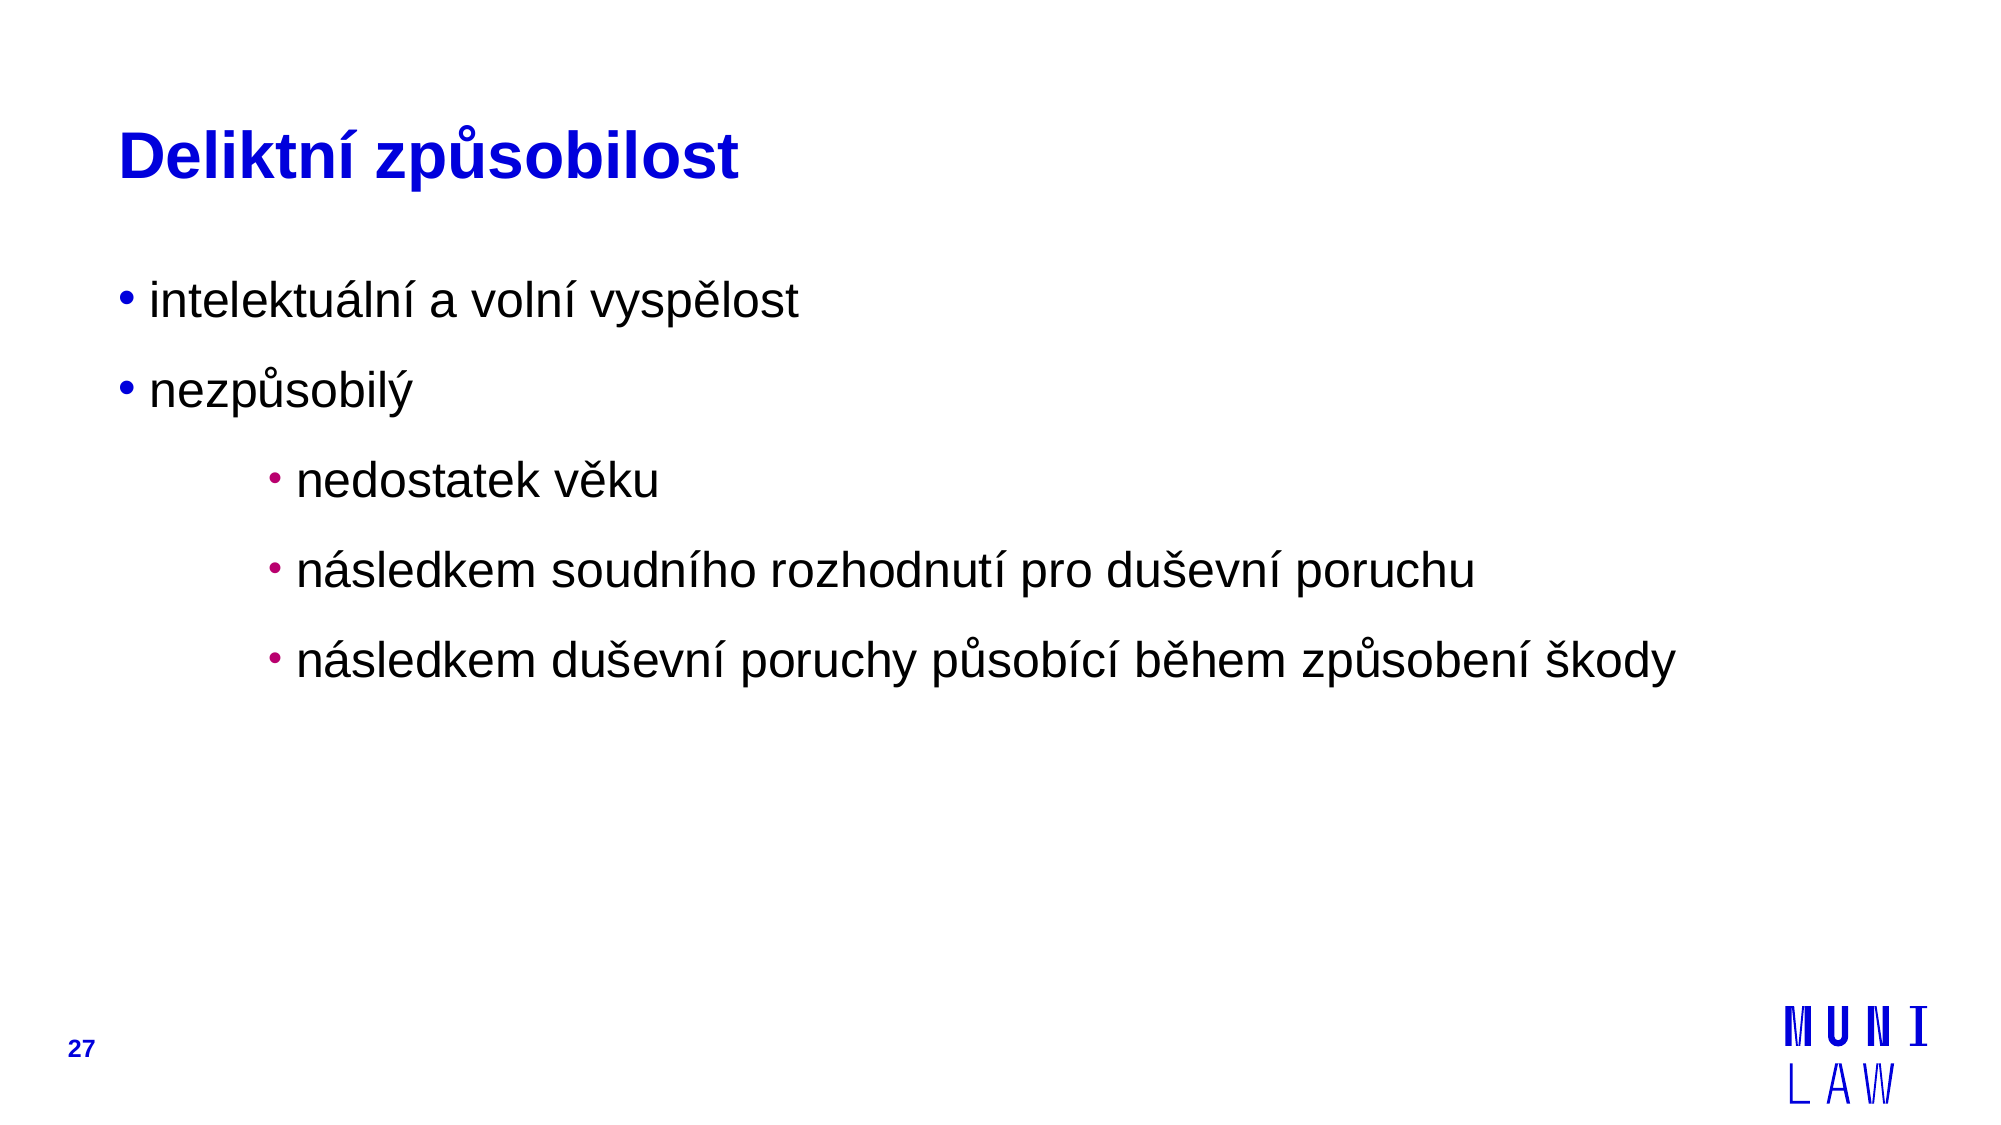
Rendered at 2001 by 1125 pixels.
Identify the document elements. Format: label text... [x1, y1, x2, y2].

title Deliktní způsobilost [118, 118, 1883, 193]
list intelektuální a volní vyspělost nezpůsobilý nedostatek věku následkem soudního rozhodnutí pro duševní poruchu následkem duševní poruchy působící během způsobení škody [118, 237, 1883, 957]
slide_number 27 [67, 1021, 119, 1063]
